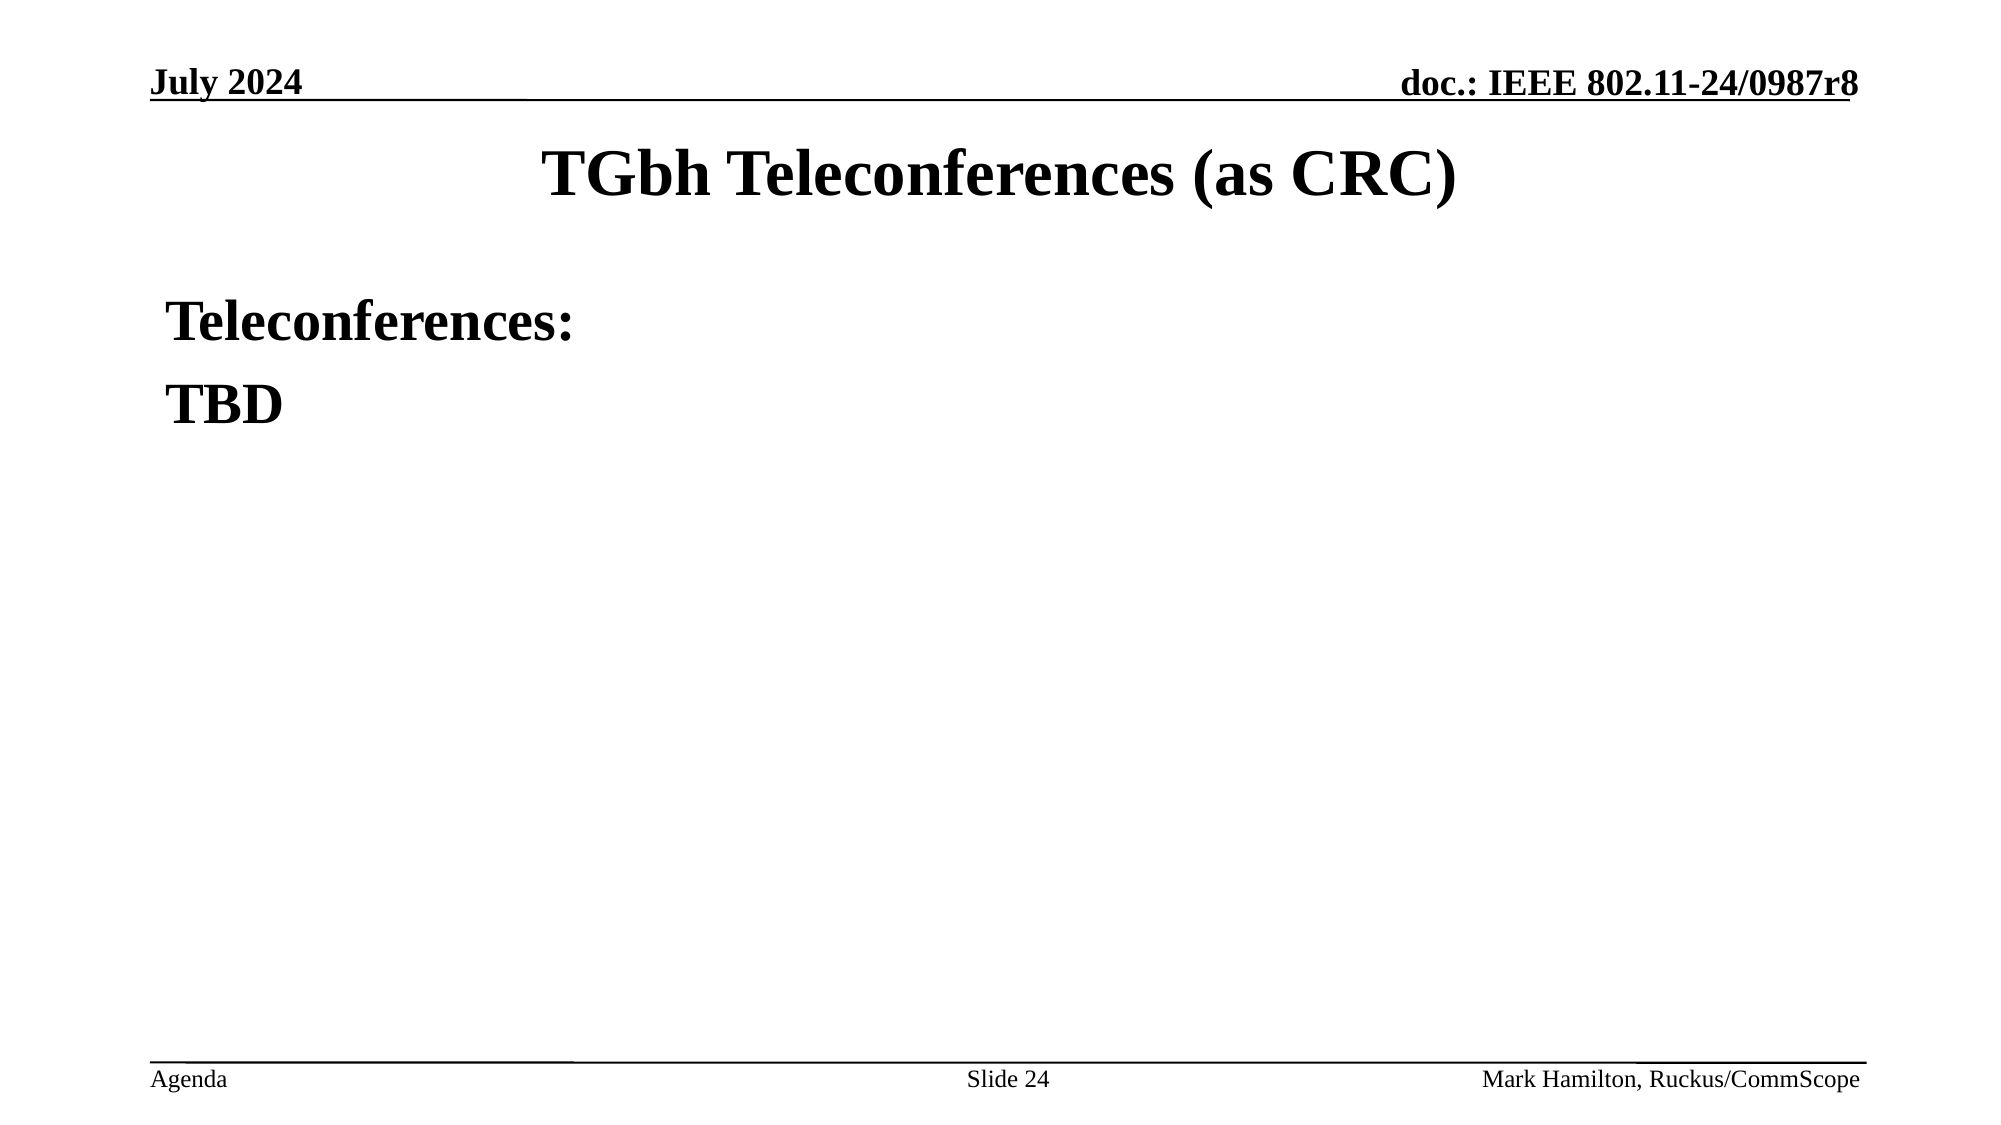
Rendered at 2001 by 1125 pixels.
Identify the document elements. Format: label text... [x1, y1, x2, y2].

list Teleconferences: TBD [149, 274, 1850, 1063]
title TGbh Teleconferences (as CRC) [149, 112, 1850, 226]
slide_number Slide 24 [950, 1061, 1067, 1123]
